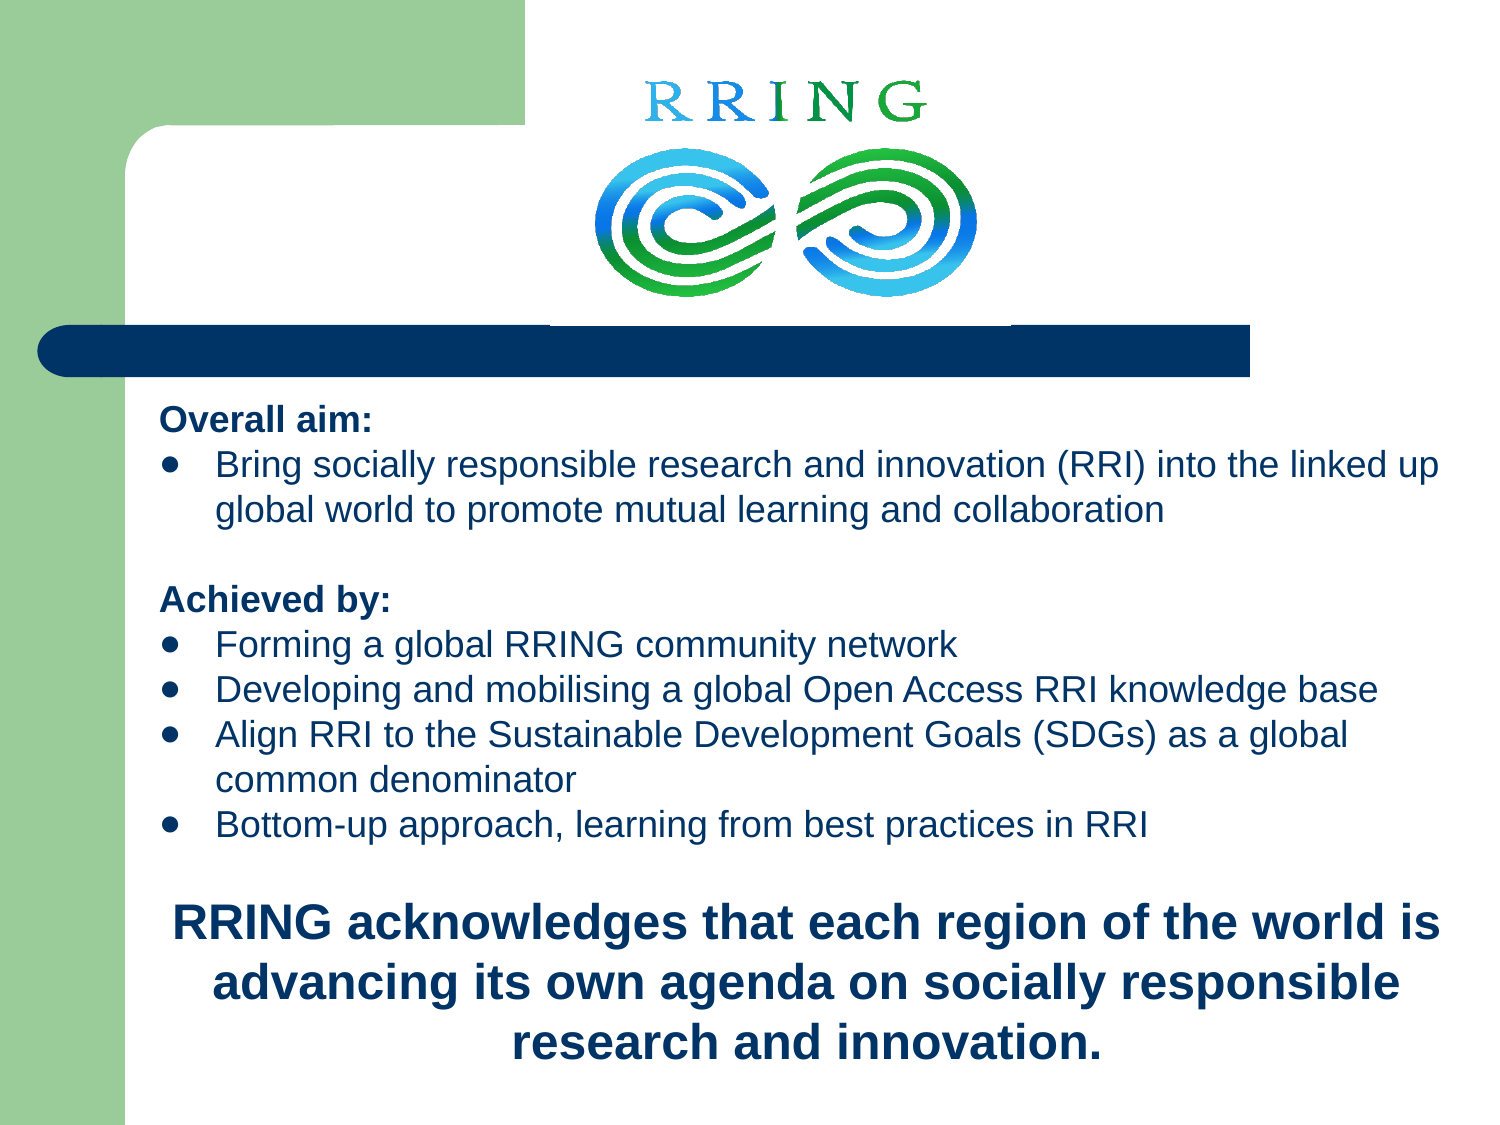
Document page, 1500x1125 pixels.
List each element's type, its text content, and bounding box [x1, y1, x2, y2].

list Overall aim: Bring socially responsible research and innovation (RRI) into the linked up global world to promote mutual learning and collaboration Achieved by: Forming a global RRING community network Developing and mobilising a global Open Access RRI knowledge base Align RRI to the Sustainable Development Goals (SDGs) as a global common denominator Bottom-up approach, learning from best practices in RRI RRING acknowledges that each region of the world is advancing its own agenda on socially responsible research and innovation. [143, 387, 1471, 999]
picture [549, 34, 1012, 326]
